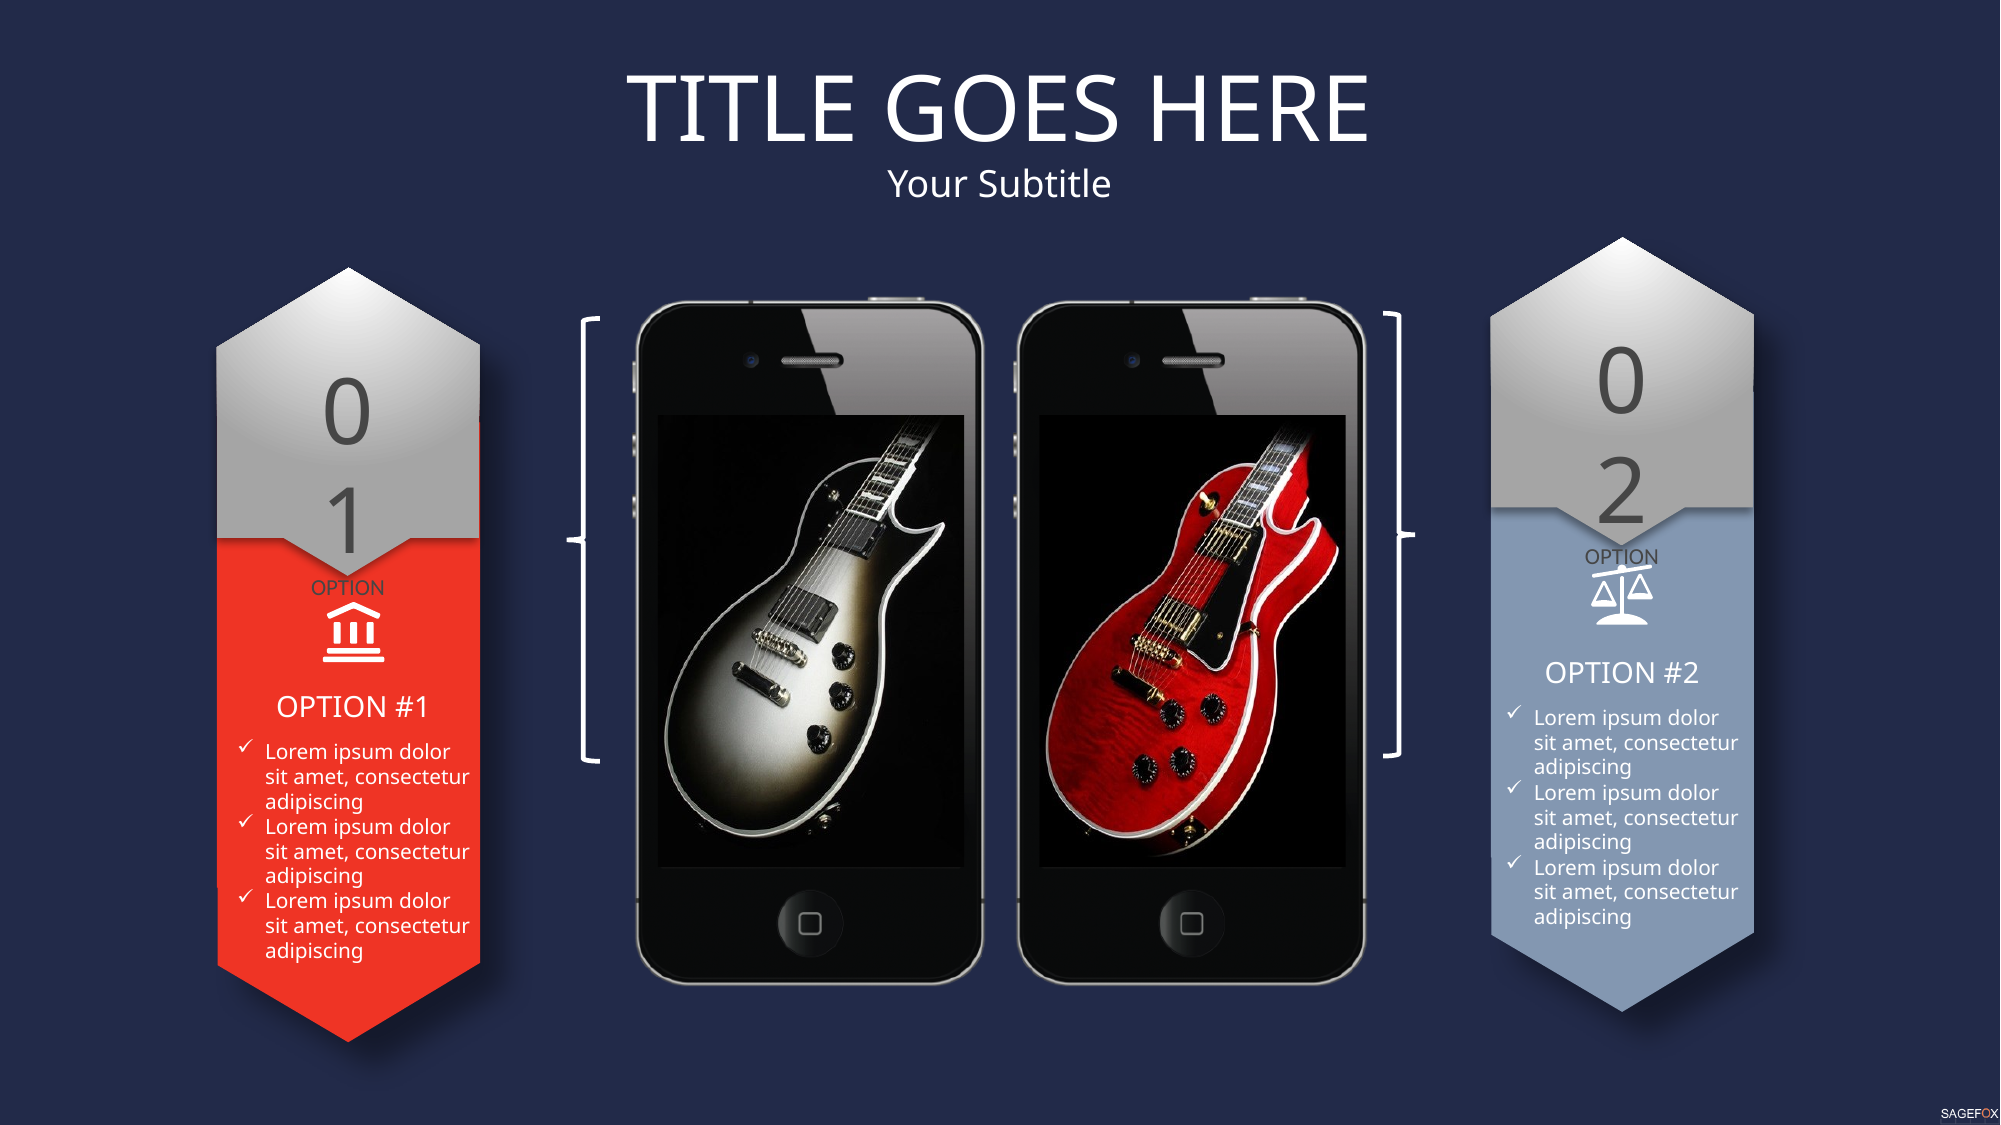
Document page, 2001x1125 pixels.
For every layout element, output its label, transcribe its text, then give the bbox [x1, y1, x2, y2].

text_box OPTION #2 Lorem ipsum dolor sit amet, consectetur adipiscing Lorem ipsum dolor sit amet, consectetur adipiscing Lorem ipsum dolor sit amet, consectetur adipiscing [1490, 647, 1754, 962]
text_box [215, 266, 481, 544]
text_box [215, 547, 482, 969]
picture [620, 293, 1384, 988]
text_box [1489, 518, 1756, 934]
text_box [1535, 962, 1707, 1014]
text_box TITLE GOES HERE Your Subtitle [548, 42, 1452, 212]
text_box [1591, 564, 1653, 625]
text_box OPTION #1 Lorem ipsum dolor sit amet, consectetur adipiscing Lorem ipsum dolor sit amet, consectetur adipiscing Lorem ipsum dolor sit amet, consectetur adipiscing [222, 681, 485, 996]
text_box 01 OPTION [291, 347, 405, 605]
picture [1939, 1108, 2000, 1125]
text_box 02 OPTION [1565, 317, 1679, 575]
text_box [267, 996, 428, 1044]
text_box [1489, 236, 1755, 514]
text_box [322, 602, 385, 663]
text_box [566, 317, 600, 762]
text_box [1384, 312, 1415, 757]
